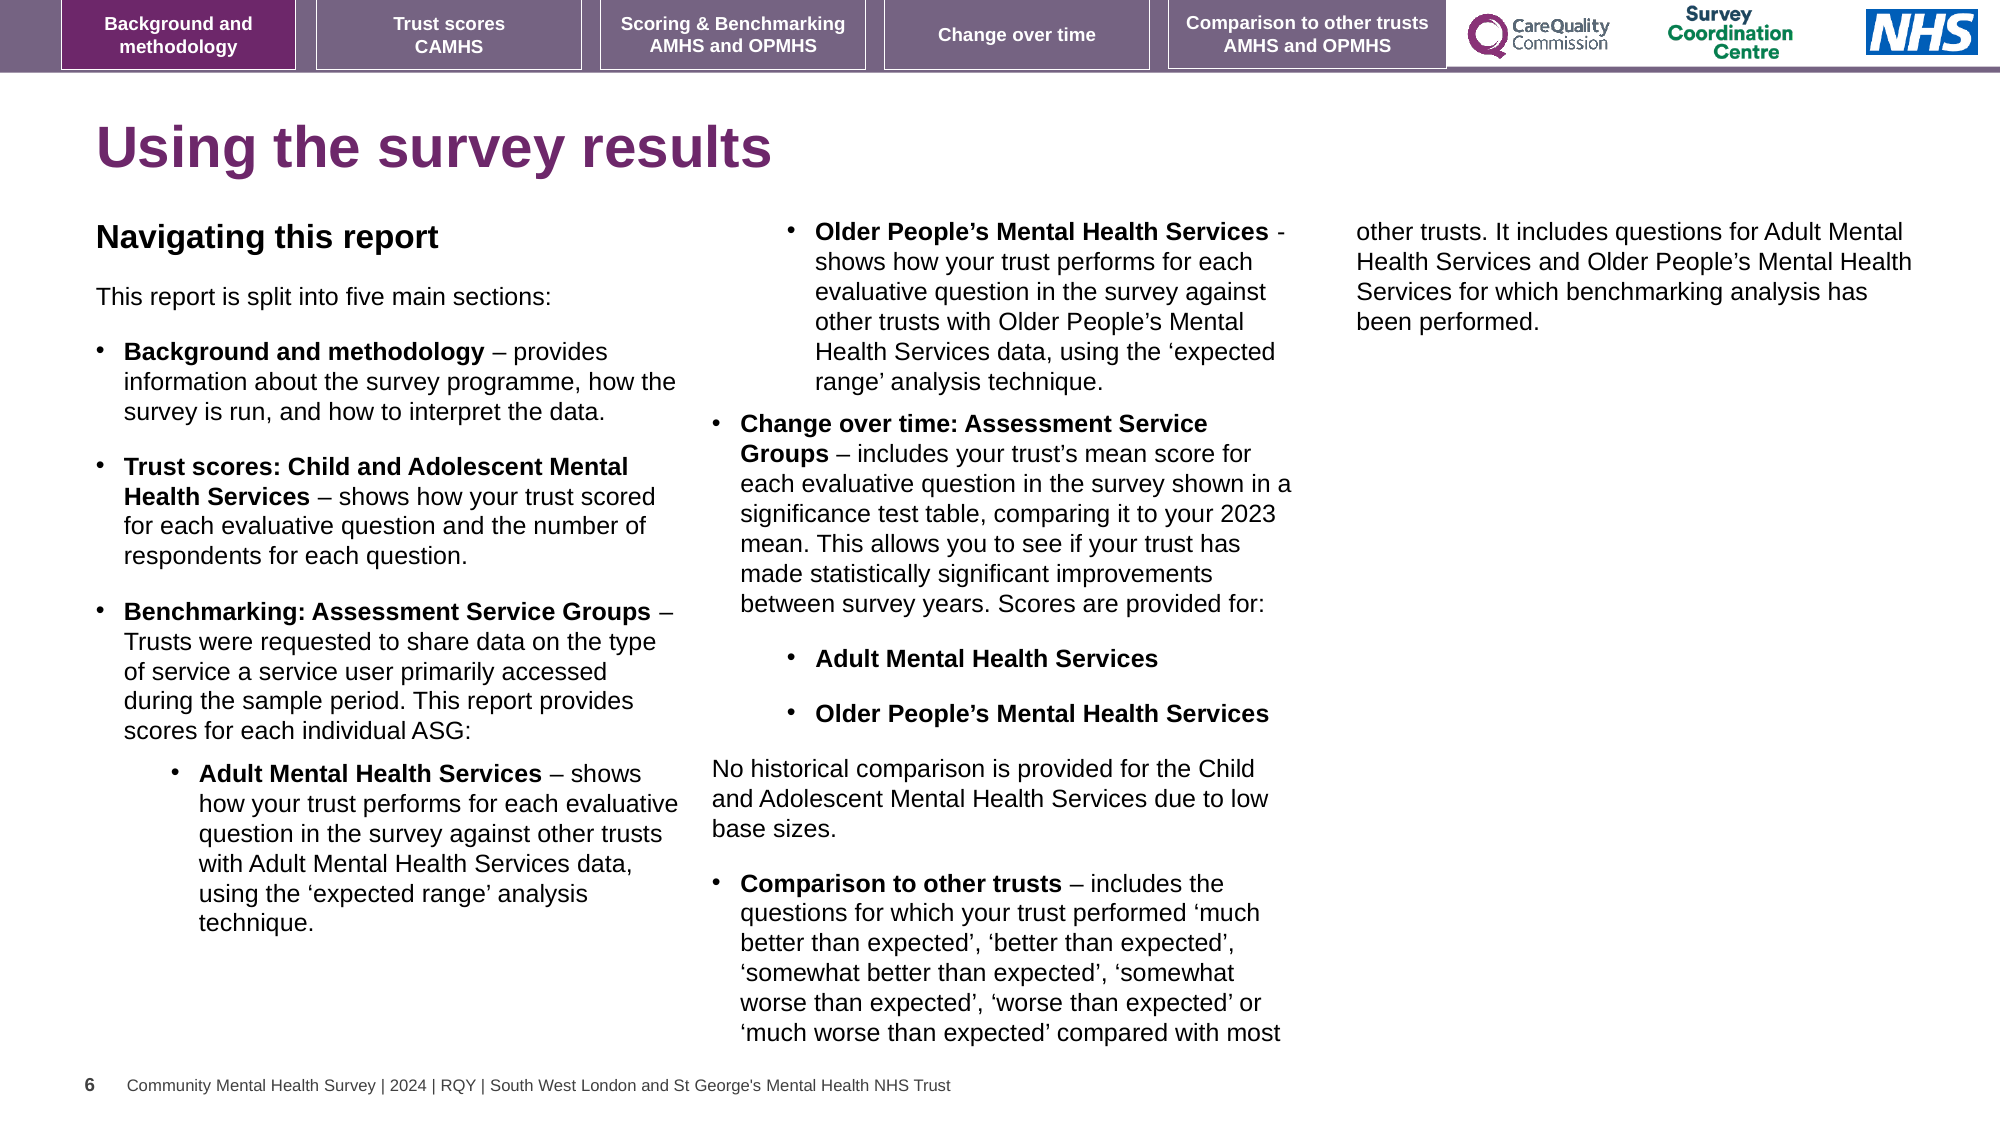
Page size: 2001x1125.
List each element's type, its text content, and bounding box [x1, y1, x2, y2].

picture [1467, 13, 1610, 59]
text_box Navigating this report This report is split into five main sections: Background and methodology – provides information about the survey programme, how the survey is run, and how to interpret the data. Trust scores: Child and Adolescent Mental Health Services – shows how your trust scored for each evaluative question and the number of respondents for each question. Benchmarking: Assessment Service Groups – Trusts were requested to share data on the type of service a service user primarily accessed during the sample period. This report provides scores for each individual ASG: Adult Mental Health Services – shows how your trust performs for each evaluative question in the survey against other trusts with Adult Mental Health Services data, using the ‘expected range’ analysis technique. Older People’s Mental Health Services - shows how your trust performs for each evaluative question in the survey against other trusts with Older People’s Mental Health Services data, using the ‘expected range’ analysis technique. Change over time: Assessment Service Groups – includes your trust’s mean score for each evaluative question in the survey shown in a significance test table, comparing it to your 2023 mean. This allows you to see if your trust has made statistically significant improvements between survey years. Scores are provided for: Adult Mental Health Services Older People’s Mental Health Services No historical comparison is provided for the Child and Adolescent Mental Health Services due to low base sizes. Comparison to other trusts – includes the questions for which your trust performed ‘much better than expected’, ‘better than expected’, ‘somewhat better than expected’, ‘somewhat worse than expected’, ‘worse than expected’ or ‘much worse than expected’ compared with most other trusts. It includes questions for Adult Mental Health Services and Older People’s Mental Health Services for which benchmarking analysis has been performed. [81, 208, 1930, 1066]
picture [1666, 3, 1794, 61]
text_box 6 [84, 1065, 122, 1125]
picture [1866, 9, 1978, 55]
title Using the survey results [81, 94, 1955, 202]
